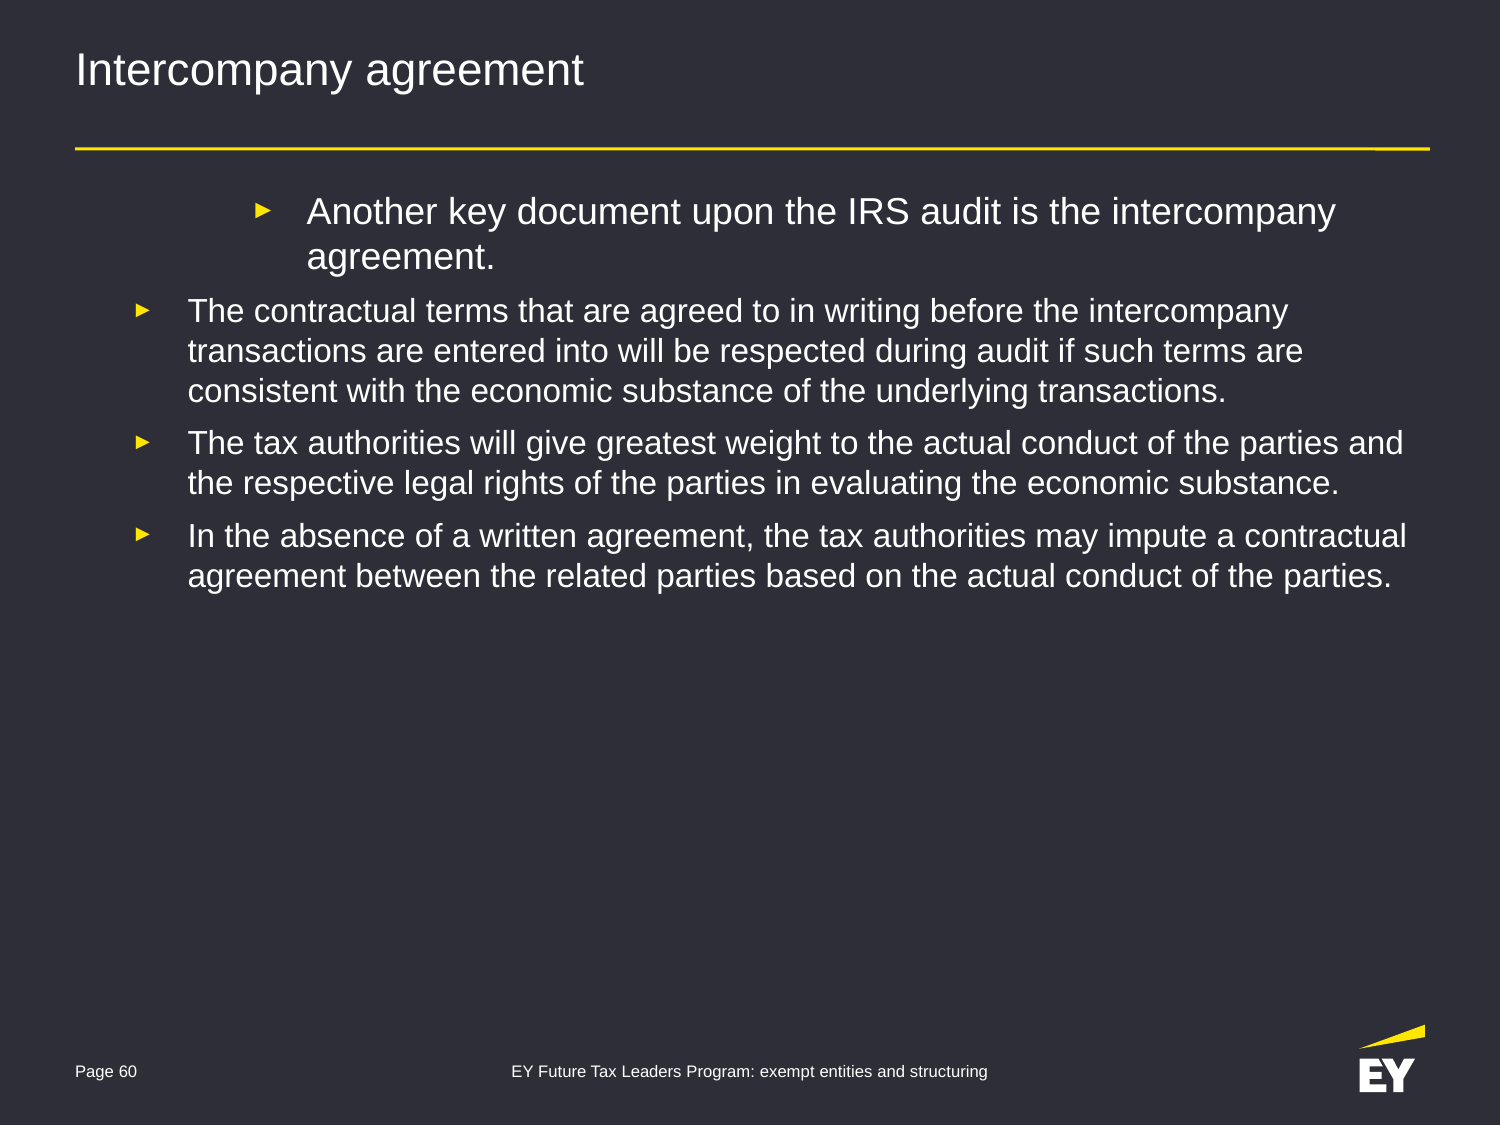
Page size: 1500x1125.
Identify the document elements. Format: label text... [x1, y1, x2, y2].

list Another key document upon the IRS audit is the intercompany agreement. The contractual terms that are agreed to in writing before the intercompany transactions are entered into will be respected during audit if such terms are consistent with the economic substance of the underlying transactions. The tax authorities will give greatest weight to the actual conduct of the parties and the respective legal rights of the parties in evaluating the economic substance. In the absence of a written agreement, the tax authorities may impute a contractual agreement between the related parties based on the actual conduct of the parties. [75, 186, 1425, 999]
title Intercompany agreement [75, 47, 1425, 145]
